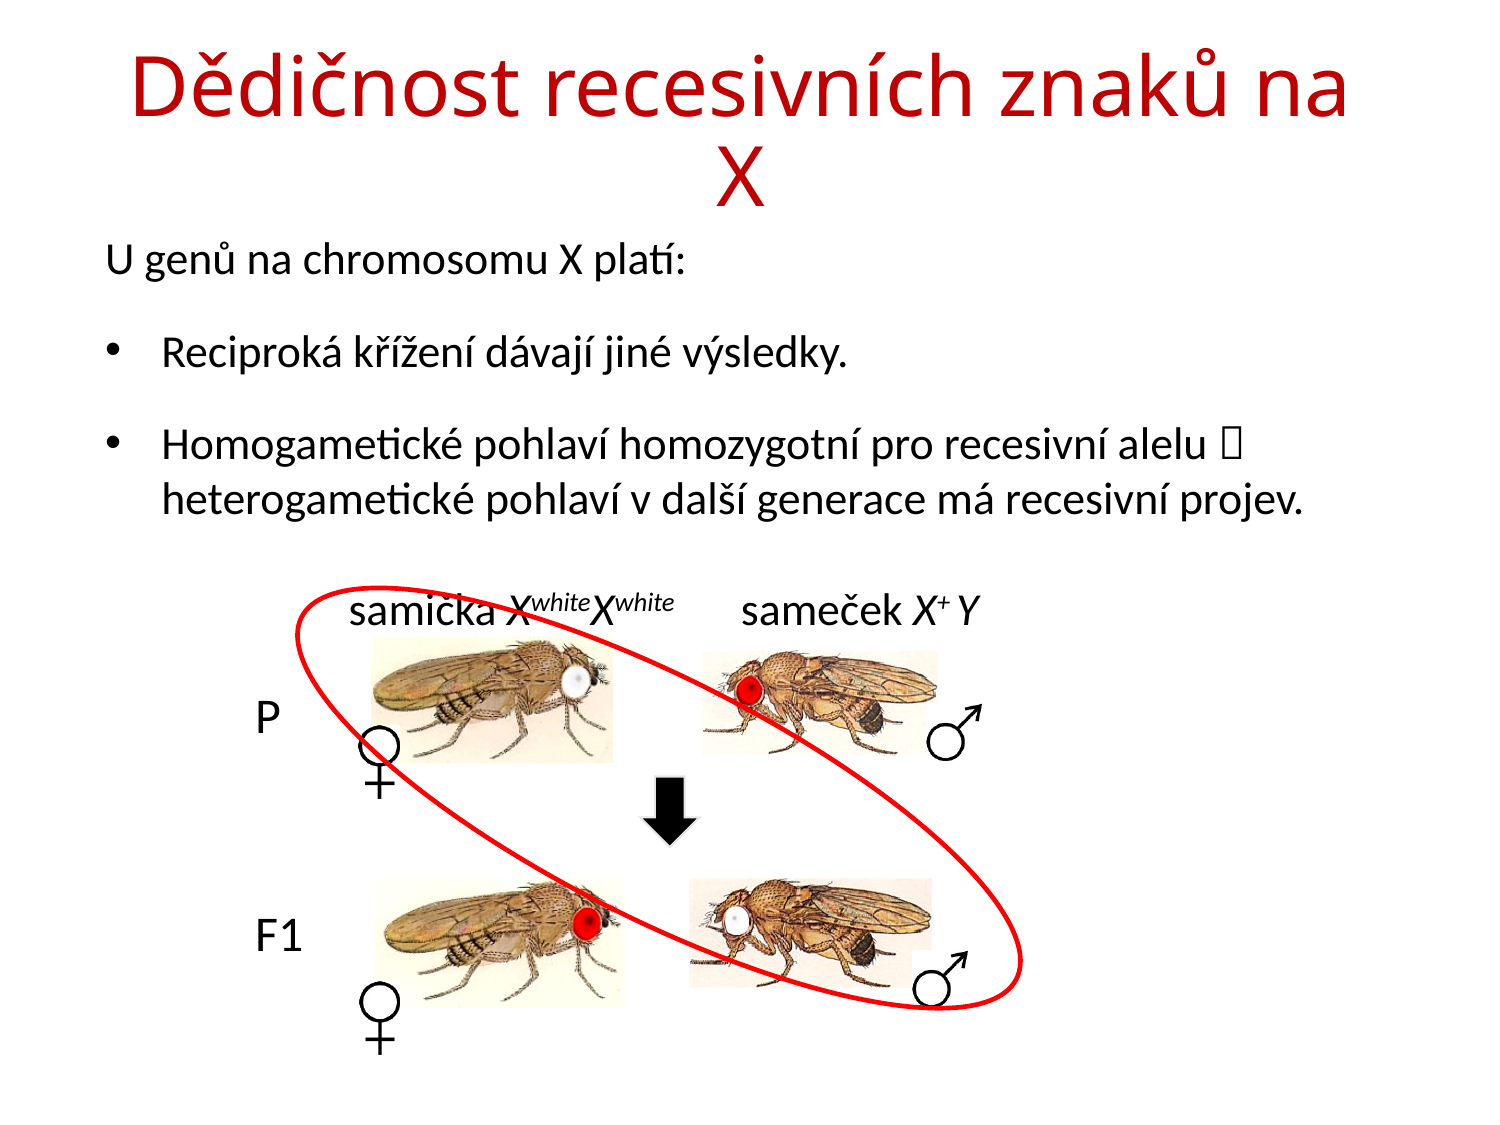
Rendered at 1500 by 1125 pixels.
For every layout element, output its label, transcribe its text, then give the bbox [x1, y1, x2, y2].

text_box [240, 572, 1060, 1055]
title Dědičnost recesivních znaků na X [93, 25, 1388, 243]
text_box U genů na chromosomu X platí: Reciproká křížení dávají jiné výsledky. Homogametické pohlaví homozygotní pro recesivní alelu  heterogametické pohlaví v další generace má recesivní projev. [90, 221, 1373, 532]
